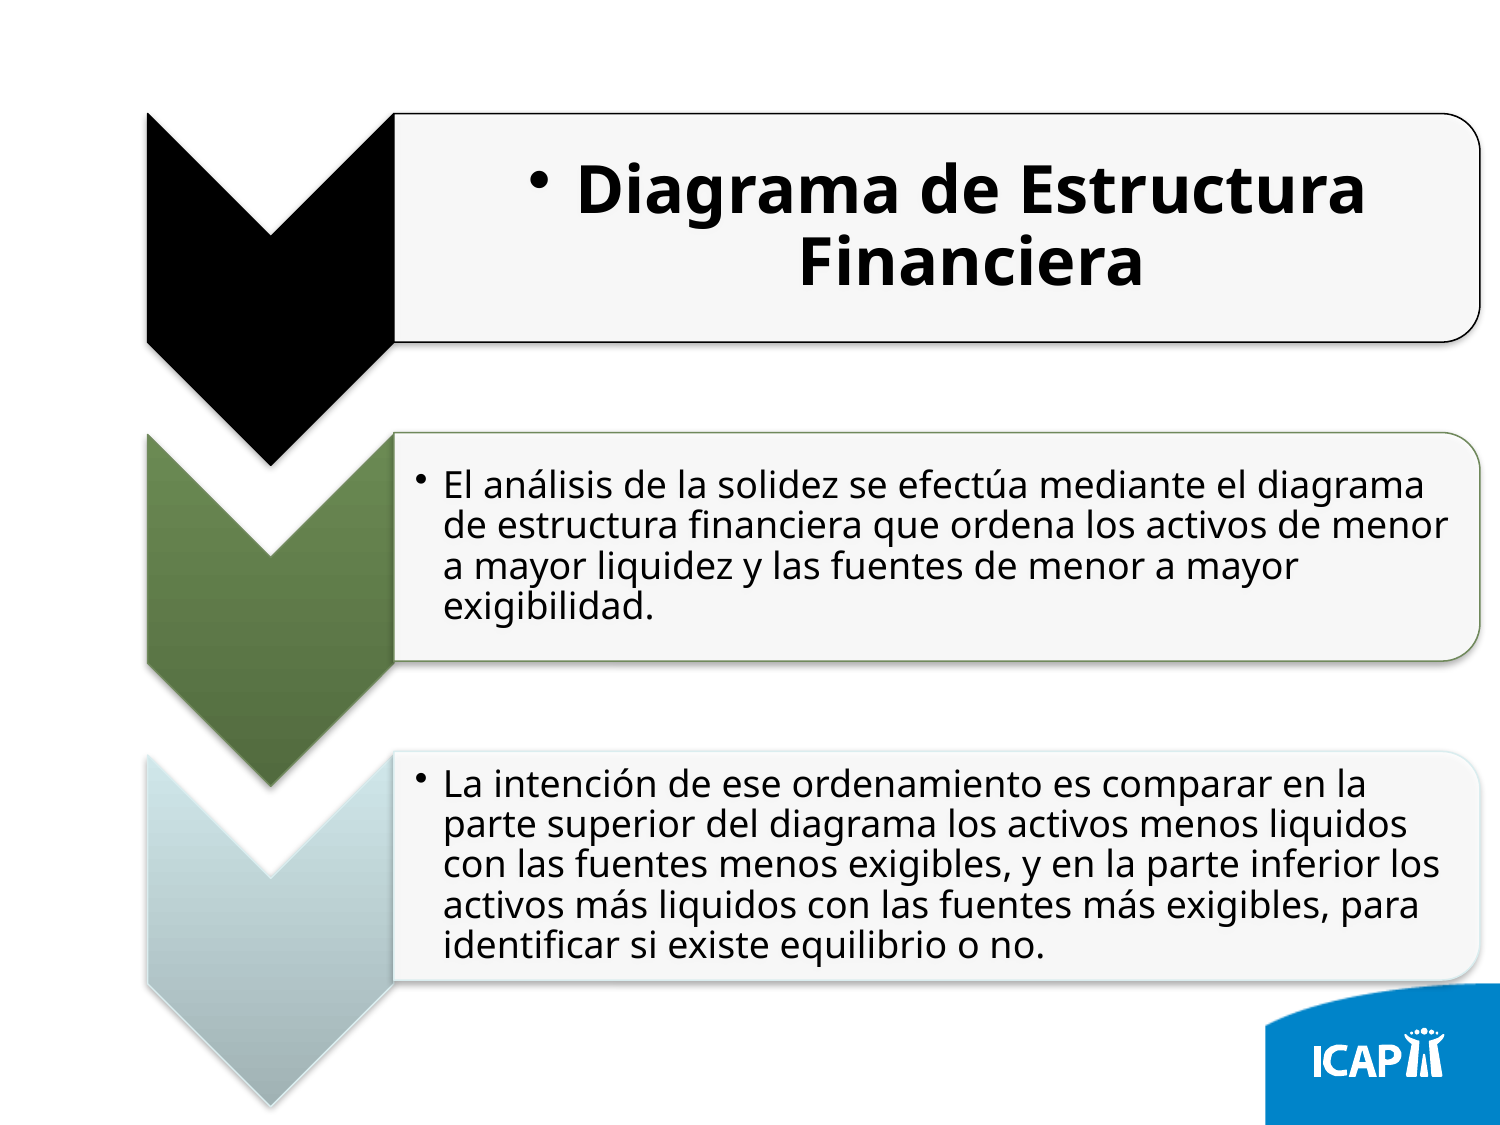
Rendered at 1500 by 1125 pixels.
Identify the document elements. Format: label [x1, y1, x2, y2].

text_box [147, 113, 1481, 1108]
